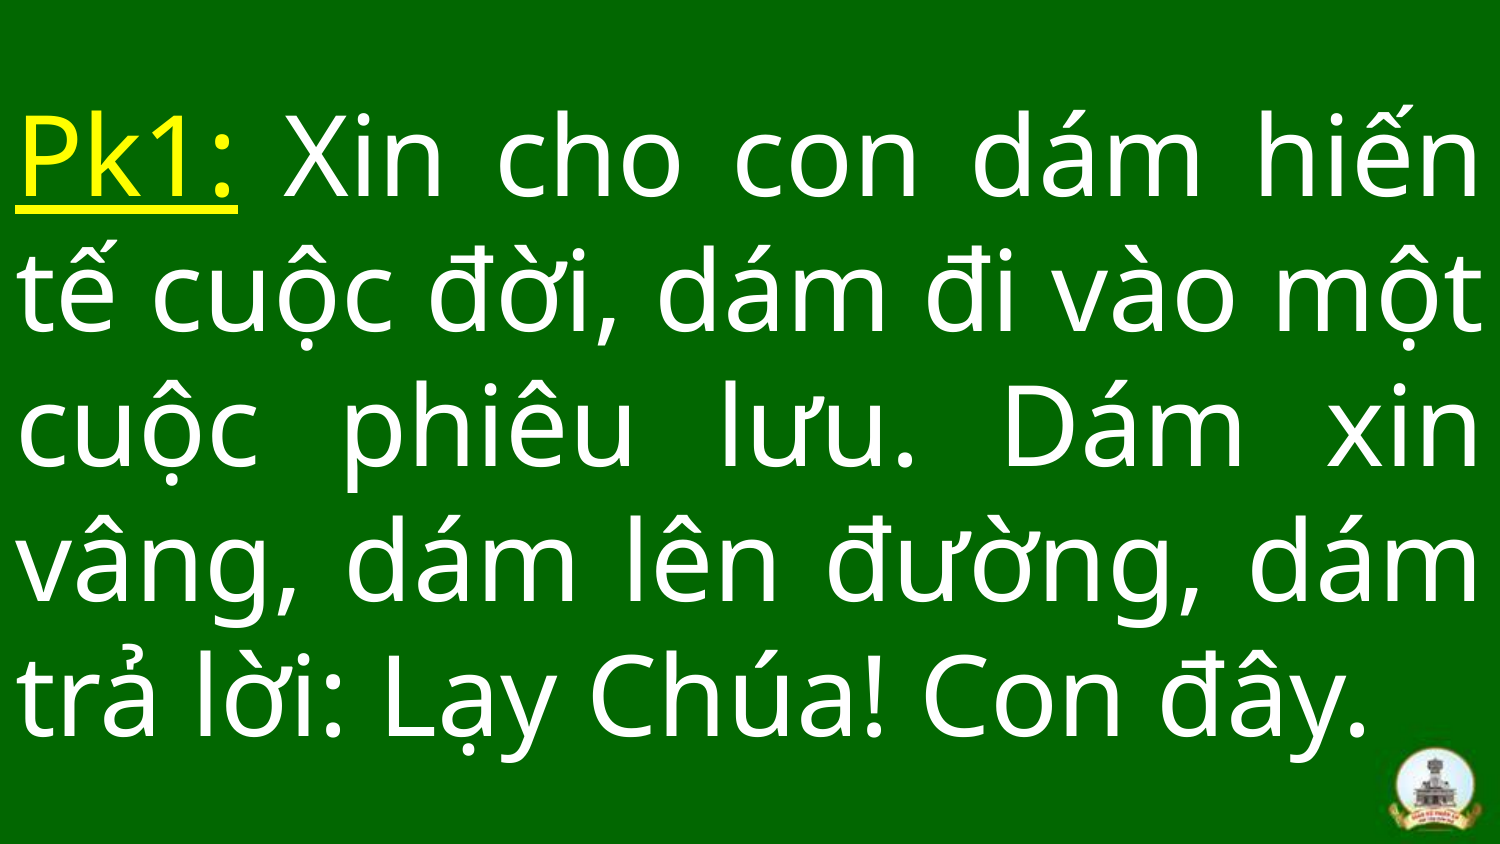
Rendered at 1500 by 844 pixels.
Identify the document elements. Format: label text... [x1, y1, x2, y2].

title Pk1: Xin cho con dám hiến tế cuộc đời, dám đi vào một cuộc phiêu lưu. Dám xin vâng, dám lên đường, dám trả lời: Lạy Chúa! Con đây. [0, 0, 1500, 844]
